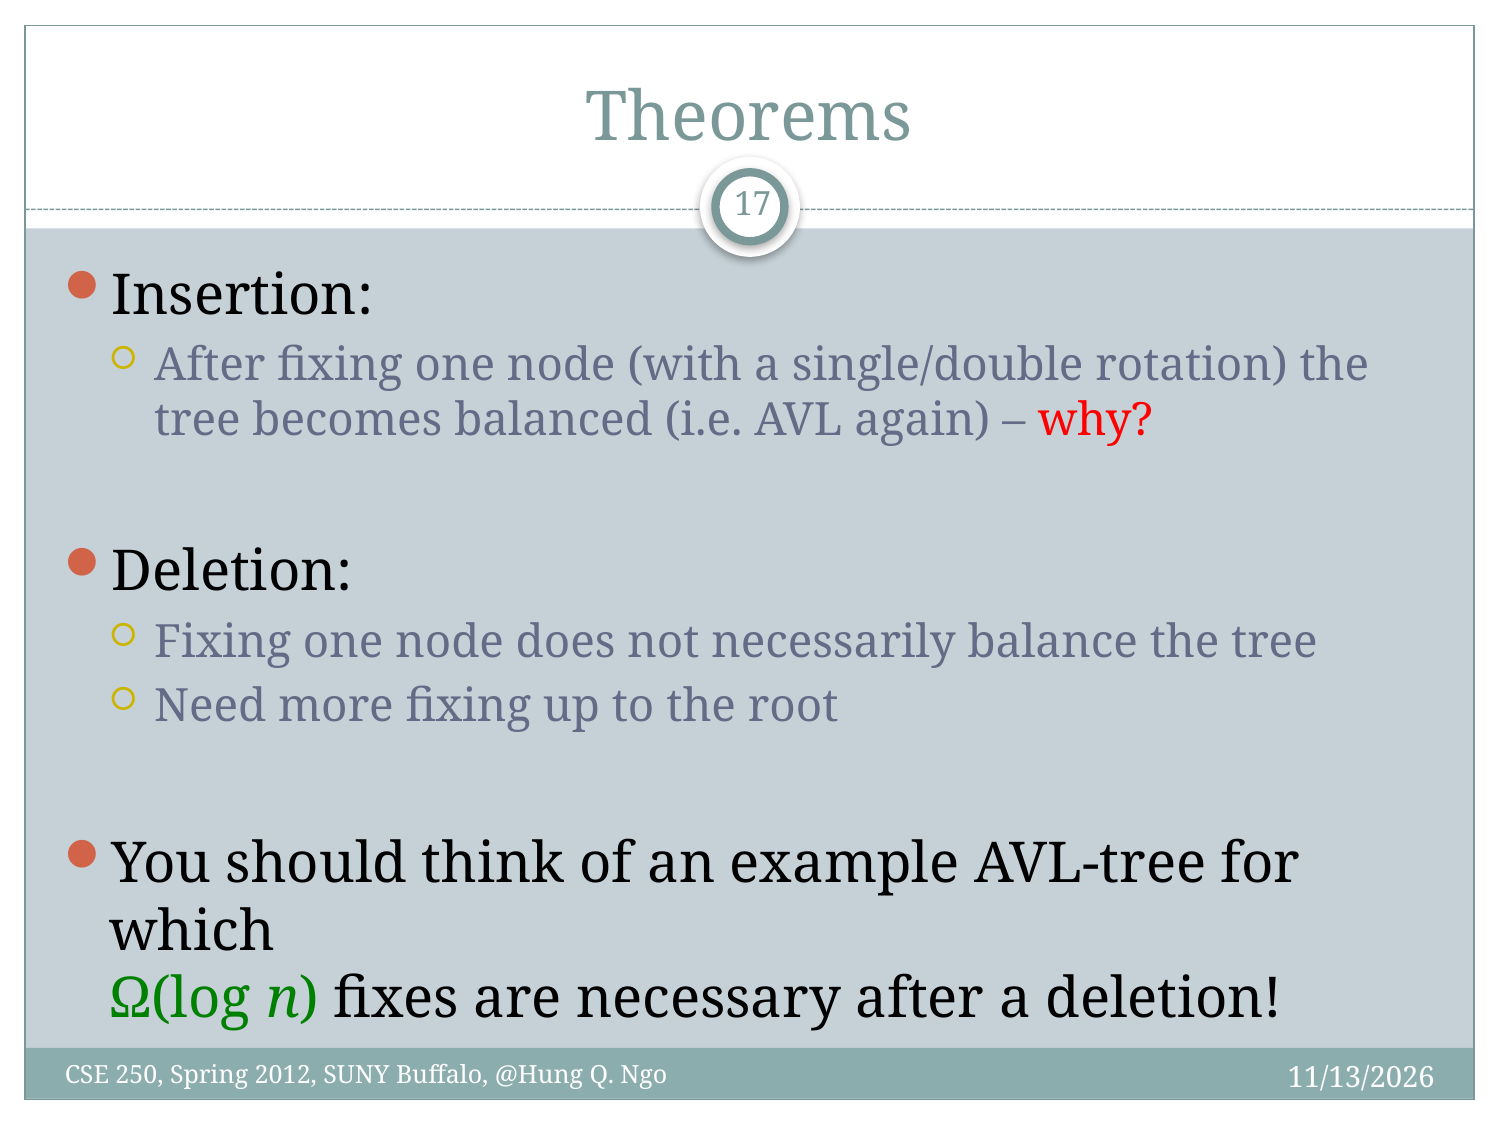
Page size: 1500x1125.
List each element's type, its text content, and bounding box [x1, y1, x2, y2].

footer CSE 250, Spring 2012, SUNY Buffalo, @Hung Q. Ngo [50, 1051, 713, 1112]
slide_number 16 [715, 168, 791, 241]
title Theorems [49, 37, 1450, 162]
list Insertion: After fixing one node (with a single/double rotation) the tree becomes balanced (i.e. AVL again) – why? Deletion: Fixing one node does not necessarily balance the tree Need more fixing up to the root You should think of an example AVL-tree for which Ω(log n) fixes are necessary after a deletion! [49, 250, 1445, 1001]
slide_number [950, 1050, 1450, 1111]
